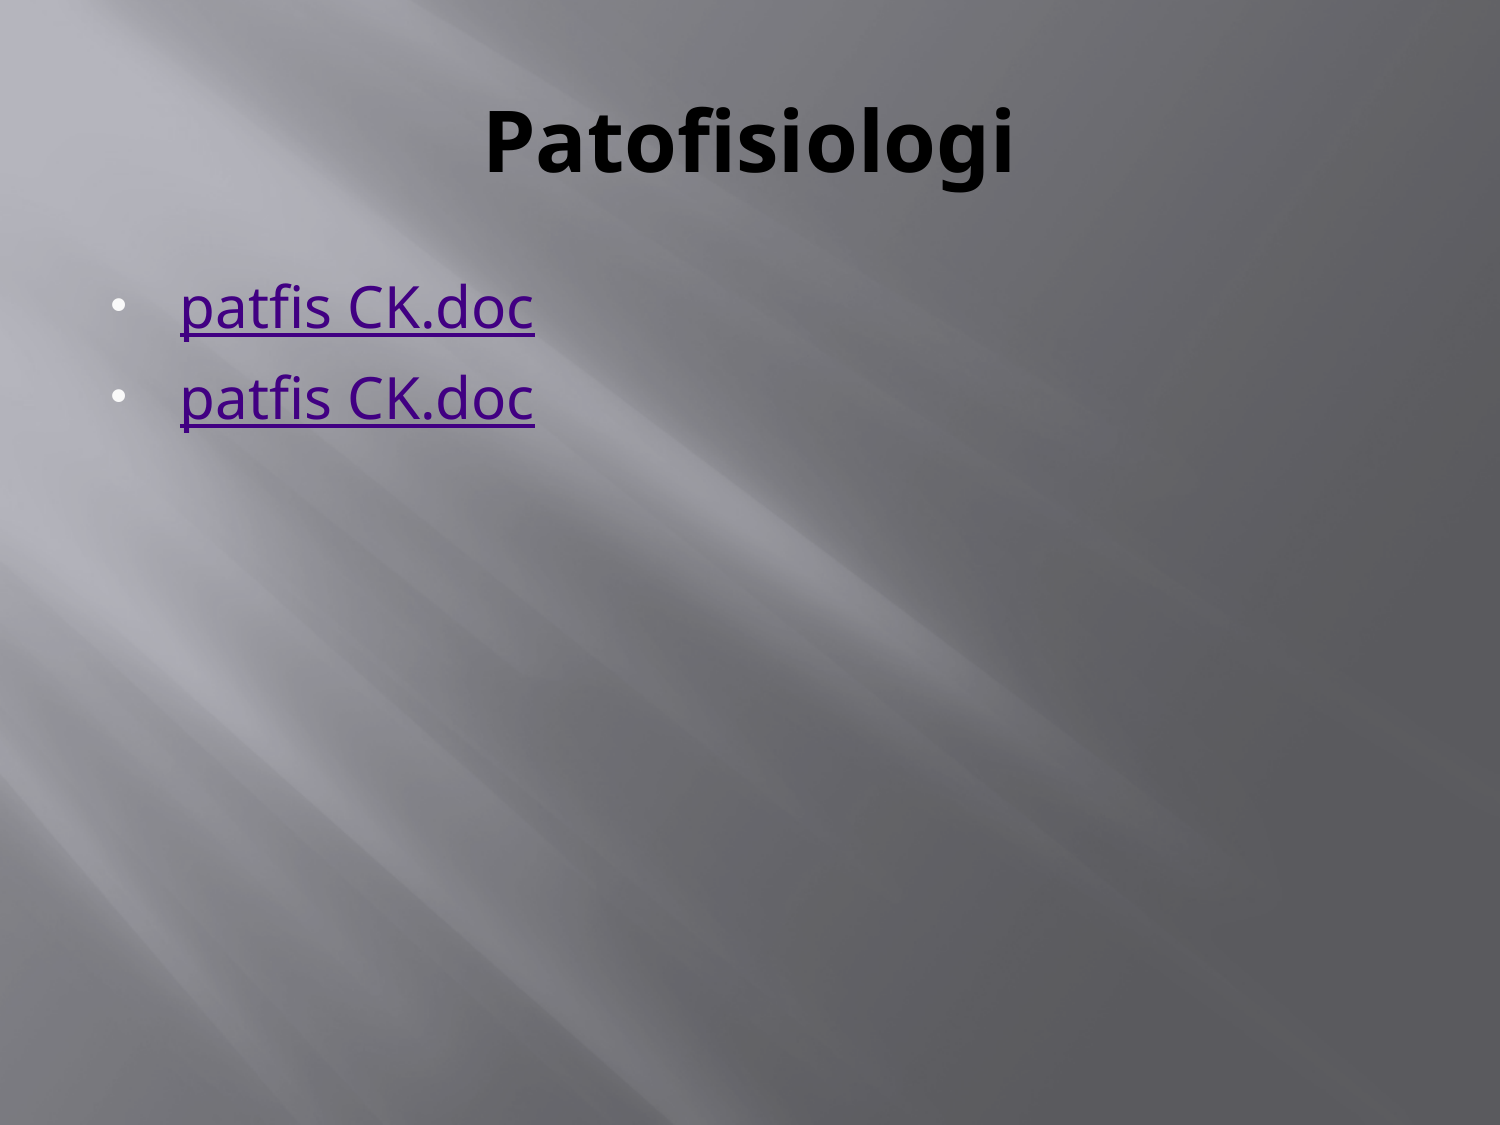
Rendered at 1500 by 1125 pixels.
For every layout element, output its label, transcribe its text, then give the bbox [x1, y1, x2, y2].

title Patofisiologi [75, 45, 1425, 233]
list patfis CK.doc patfis CK.doc [75, 262, 1425, 1035]
